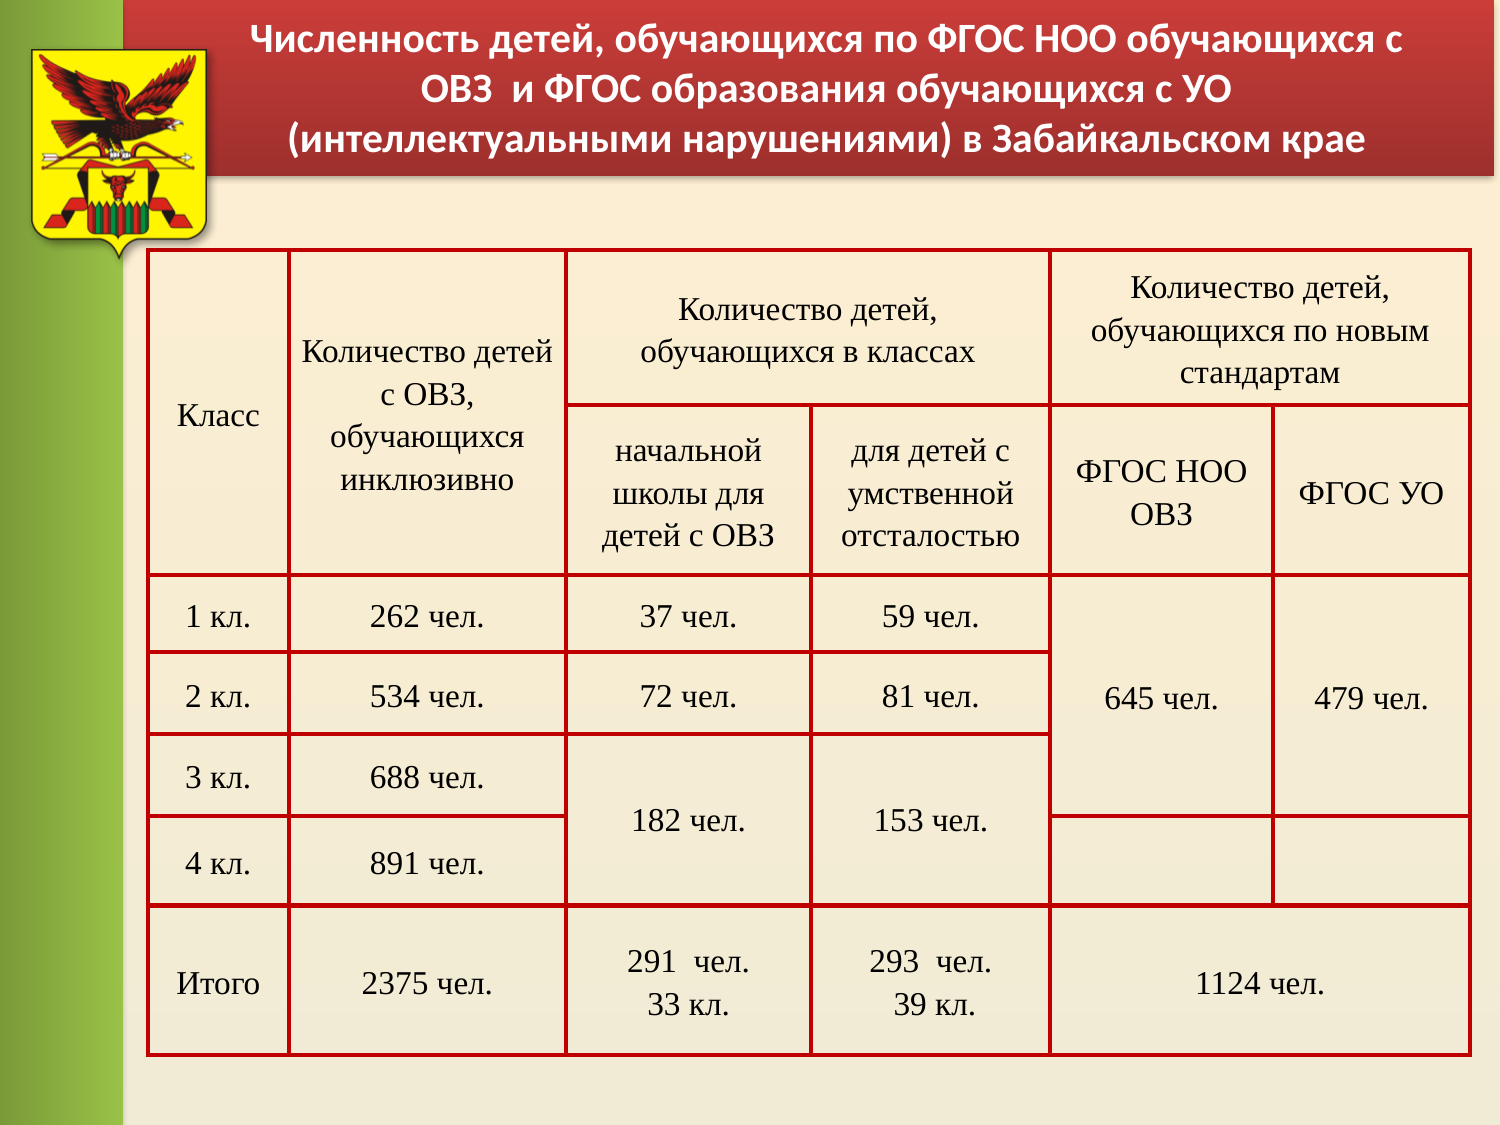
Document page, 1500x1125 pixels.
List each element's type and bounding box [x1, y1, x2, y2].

table_cell [568, 407, 809, 573]
table_cell [568, 736, 809, 903]
table_header [150, 252, 287, 573]
table_cell [813, 908, 1048, 1053]
table_cell [568, 654, 809, 732]
table_cell [150, 577, 287, 650]
table_cell [1052, 908, 1468, 1053]
text_box [0, 0, 1495, 1125]
table_cell [150, 736, 287, 814]
table_cell [150, 818, 287, 903]
table_header [568, 252, 1048, 403]
table_cell [291, 577, 564, 650]
table_cell [568, 577, 809, 650]
table_cell [291, 654, 564, 732]
table_header [291, 252, 564, 573]
table_cell [291, 908, 564, 1053]
table_cell [813, 577, 1048, 650]
table_header [1052, 252, 1468, 403]
table_cell [568, 908, 809, 1053]
table_cell [291, 736, 564, 814]
table_cell [813, 407, 1048, 573]
picture [30, 49, 208, 260]
table_cell [813, 654, 1048, 732]
table_cell [1052, 818, 1271, 903]
table_cell [813, 736, 1048, 903]
table_cell [150, 654, 287, 732]
table_cell [1275, 577, 1468, 814]
table_cell [1275, 818, 1468, 903]
table_cell [150, 908, 287, 1053]
table_cell [1052, 407, 1271, 573]
table_cell [291, 818, 564, 903]
table_cell [1052, 577, 1271, 814]
table_cell [1275, 407, 1468, 573]
